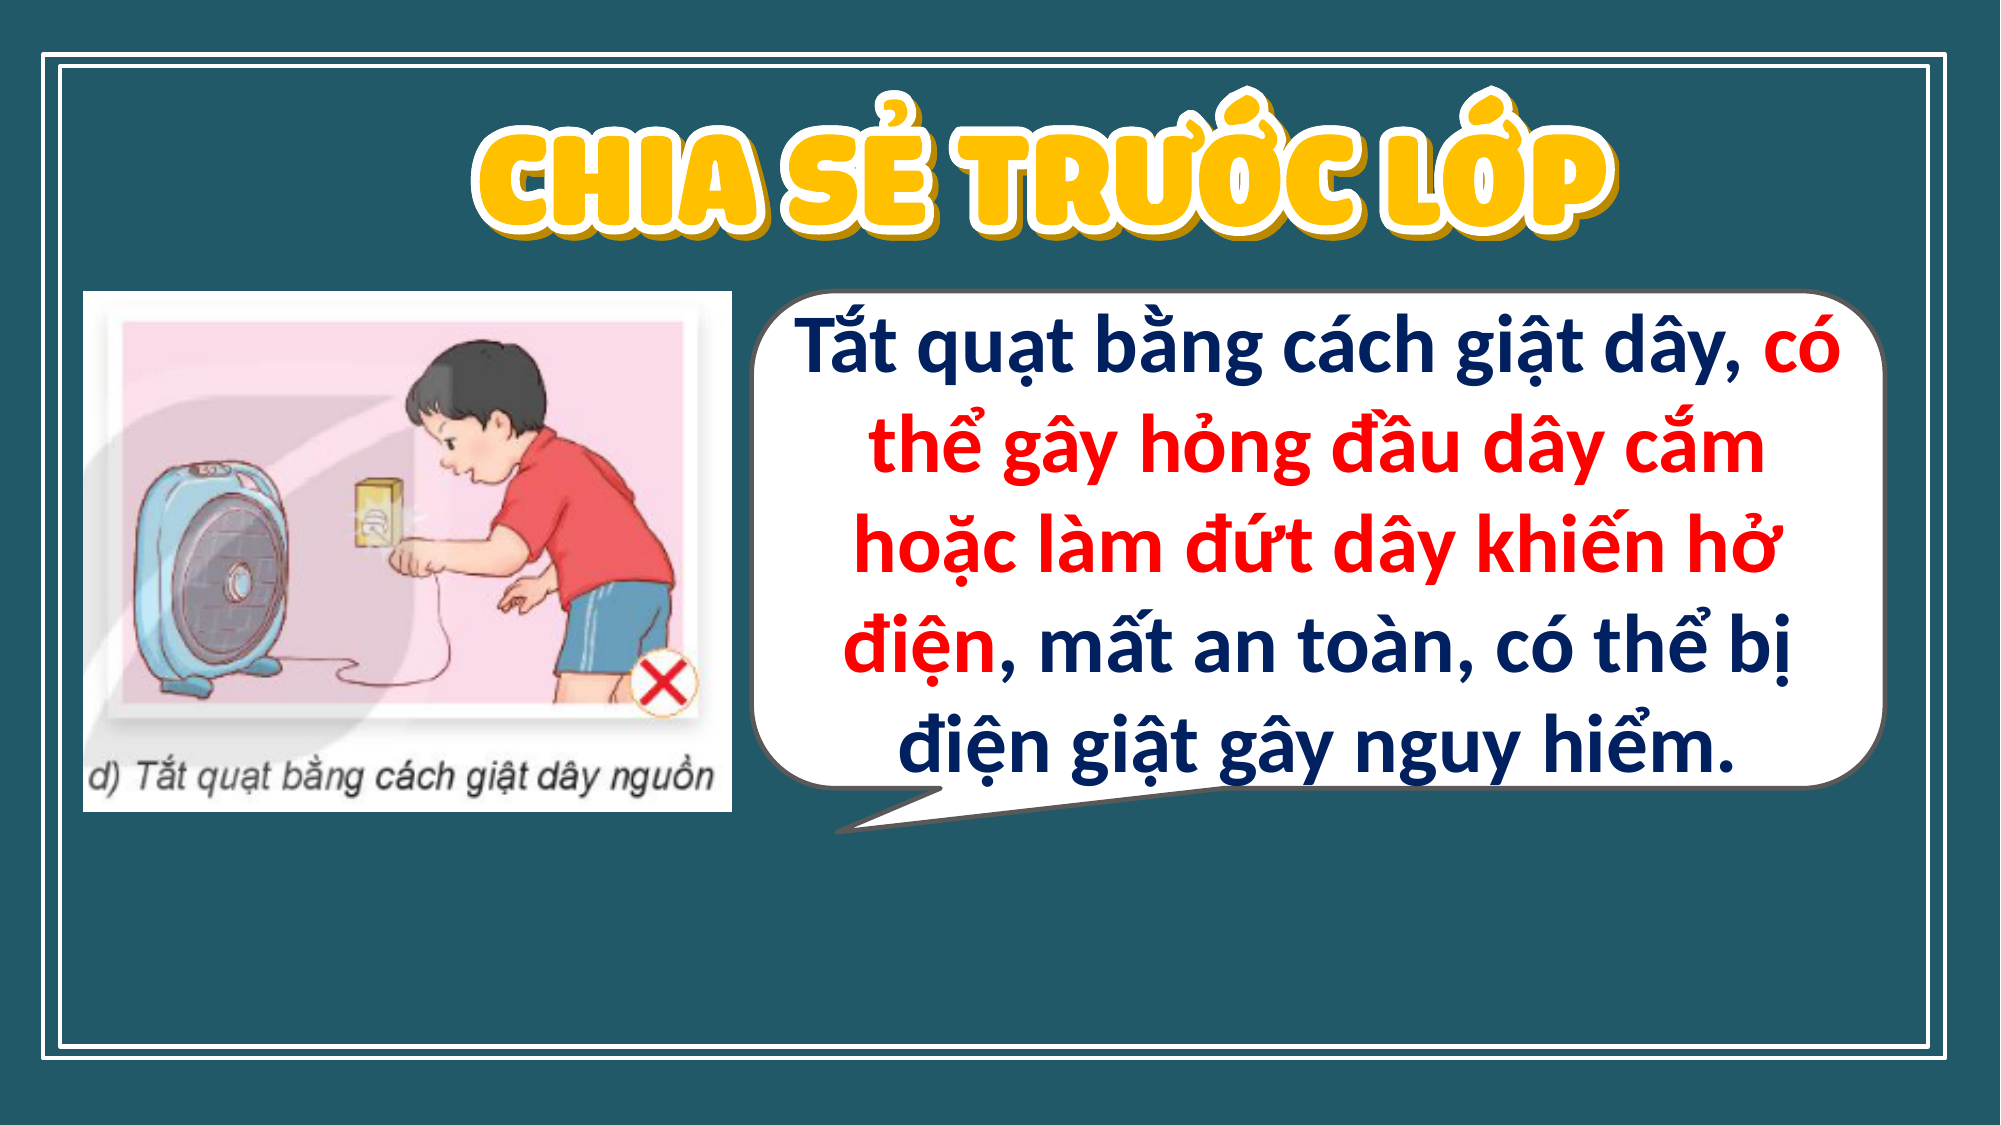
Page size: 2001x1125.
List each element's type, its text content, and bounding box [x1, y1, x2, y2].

text_box Tắt quạt bằng cách giật dây, có thể gây hỏng đầu dây cắm hoặc làm đứt dây khiến hở điện, mất an toàn, có thể bị điện giật gây nguy hiểm. [749, 288, 1888, 835]
picture [469, 85, 1620, 241]
picture [83, 290, 732, 812]
